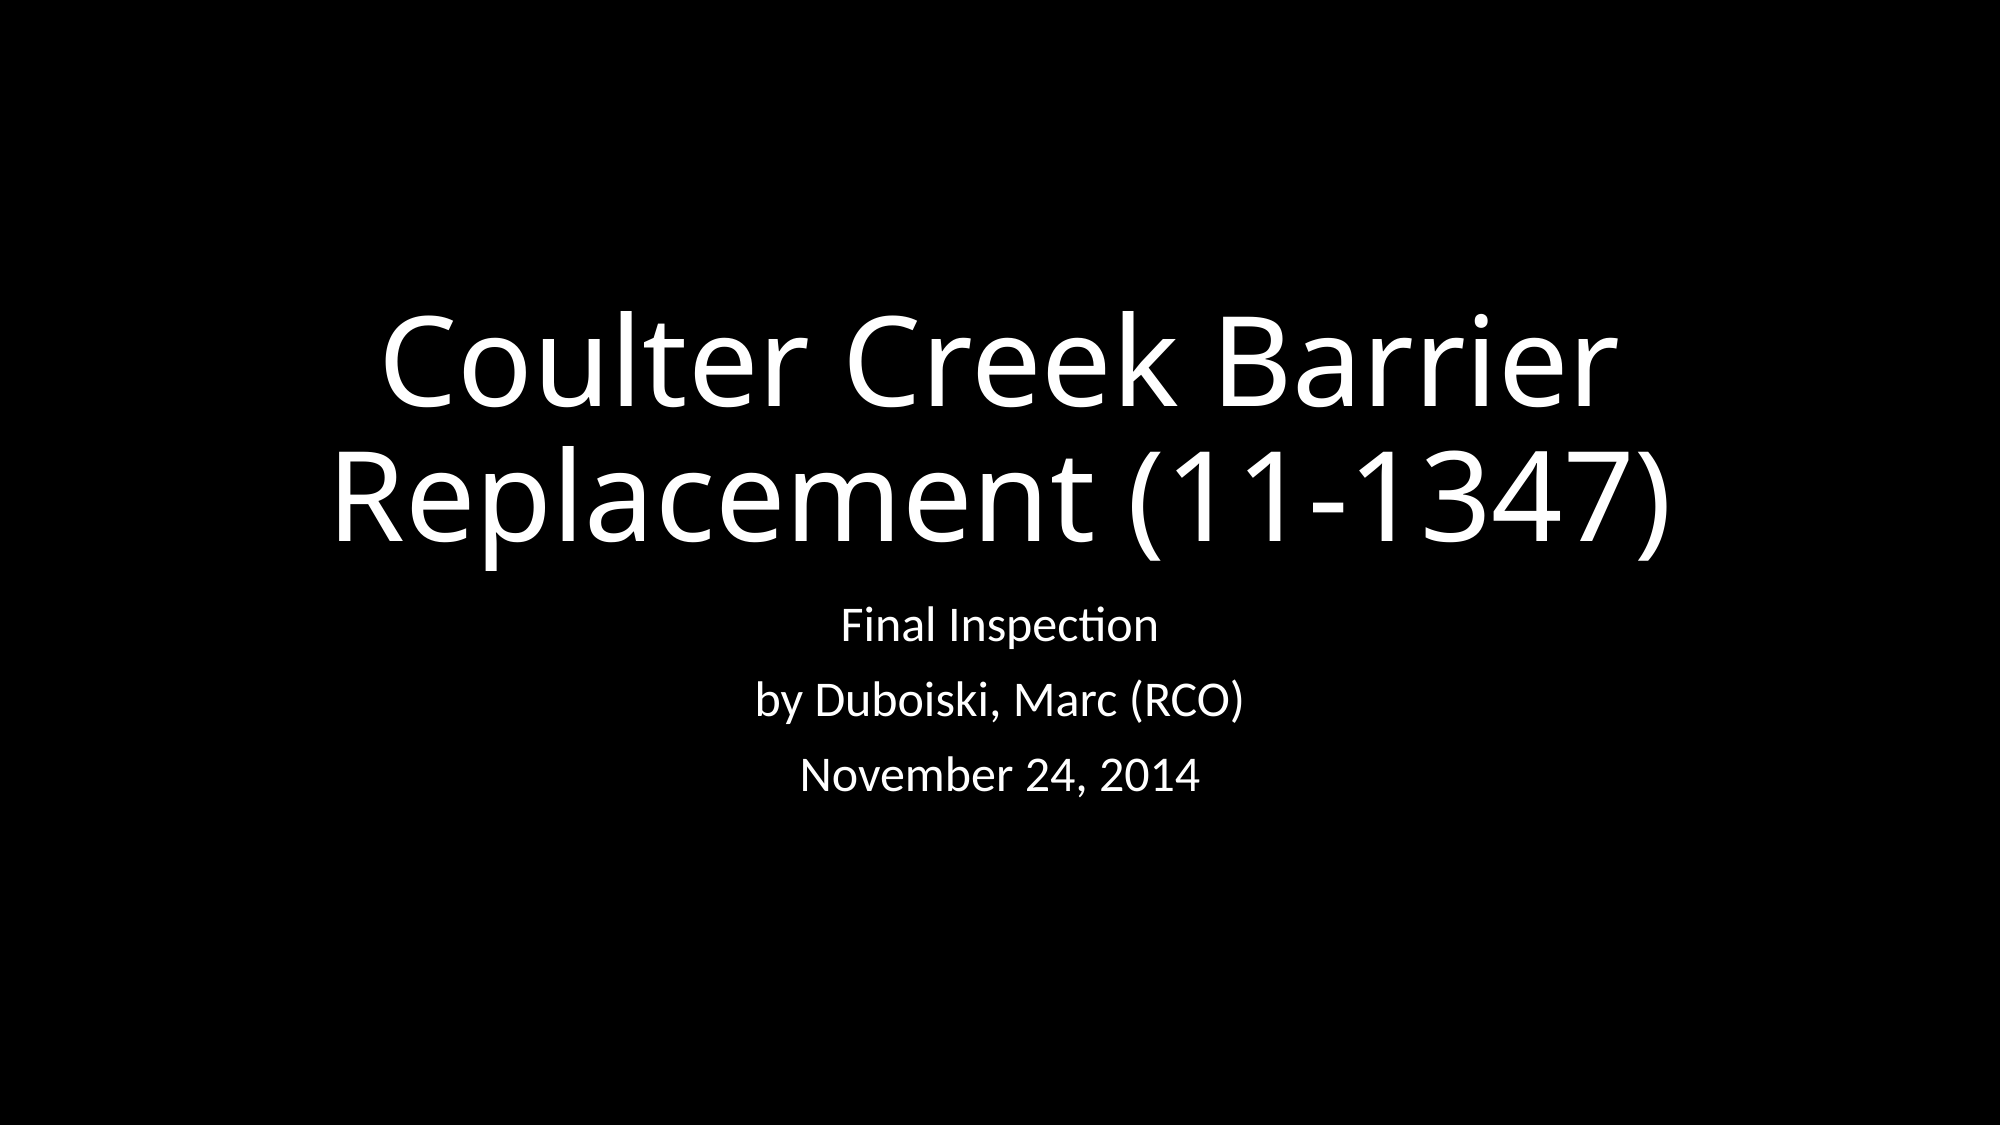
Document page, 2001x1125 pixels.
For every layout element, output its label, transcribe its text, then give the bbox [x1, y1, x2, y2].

subtitle Final Inspection by Duboiski, Marc (RCO) November 24, 2014 [249, 590, 1750, 863]
title Coulter Creek Barrier Replacement (11-1347) [249, 184, 1750, 576]
